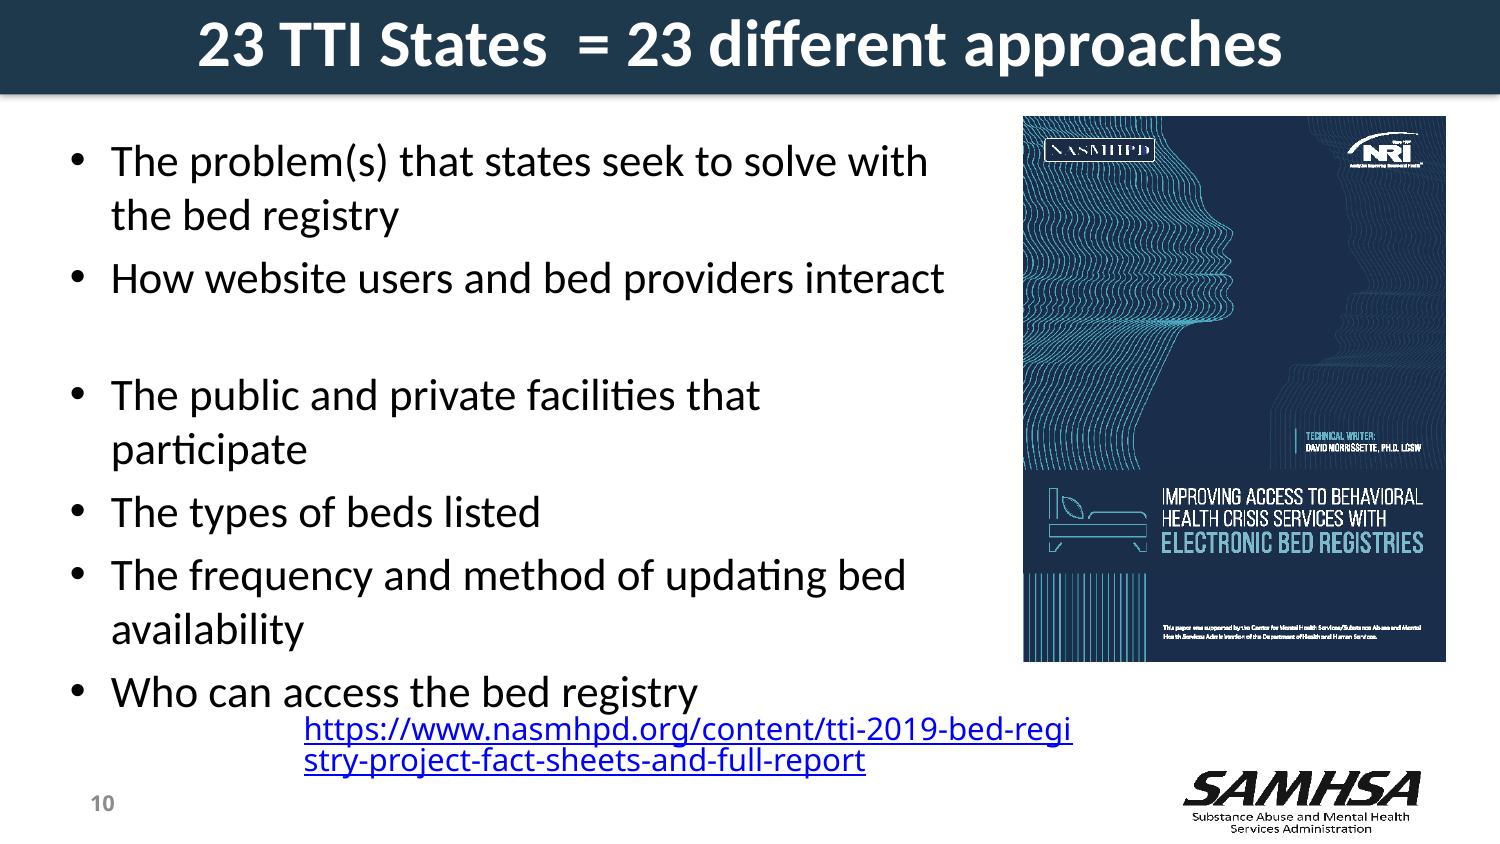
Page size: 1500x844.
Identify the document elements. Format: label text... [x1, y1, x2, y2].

text_box The problem(s) that states seek to solve with the bed registry How website users and bed providers interact The public and private facilities that participate The types of beds listed The frequency and method of updating bed availability Who can access the bed registry [54, 130, 962, 724]
picture [1180, 771, 1425, 838]
picture [1023, 115, 1446, 662]
slide_number 10 [75, 782, 413, 827]
text_box https://www.nasmhpd.org/content/tti-2019-bed-registry-project-fact-sheets-and-full-report [288, 701, 1088, 759]
text_box 23 TTI States = 23 different approaches [0, 0, 1497, 130]
